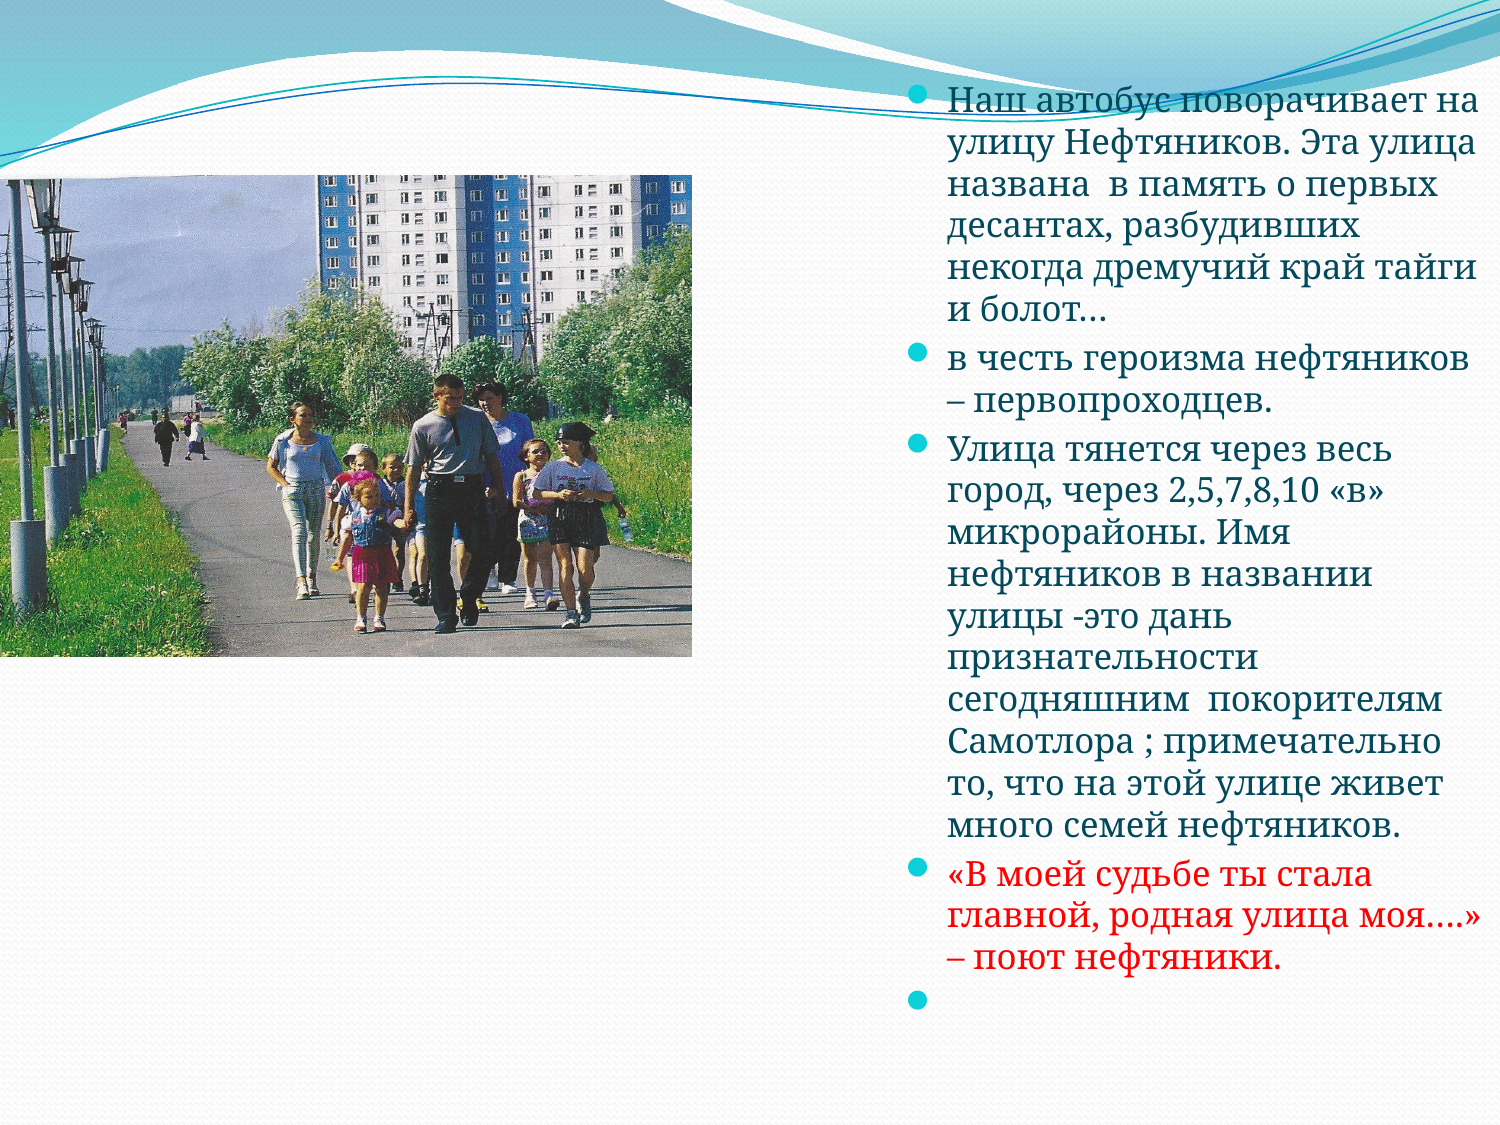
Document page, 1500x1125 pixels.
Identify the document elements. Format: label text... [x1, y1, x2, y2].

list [0, 175, 692, 657]
list Наш автобус поворачивает на улицу Нефтяников. Эта улица названа в память о первых десантах, разбудивших некогда дремучий край тайги и болот… в честь героизма нефтяников – первопроходцев. Улица тянется через весь город, через 2,5,7,8,10 «в» микрорайоны. Имя нефтяников в названии улицы -это дань признательности сегодняшним покорителям Самотлора ; примечательно то, что на этой улице живет много семей нефтяников. «В моей судьбе ты стала главной, родная улица моя….» – поют нефтяники. [890, 70, 1500, 1043]
